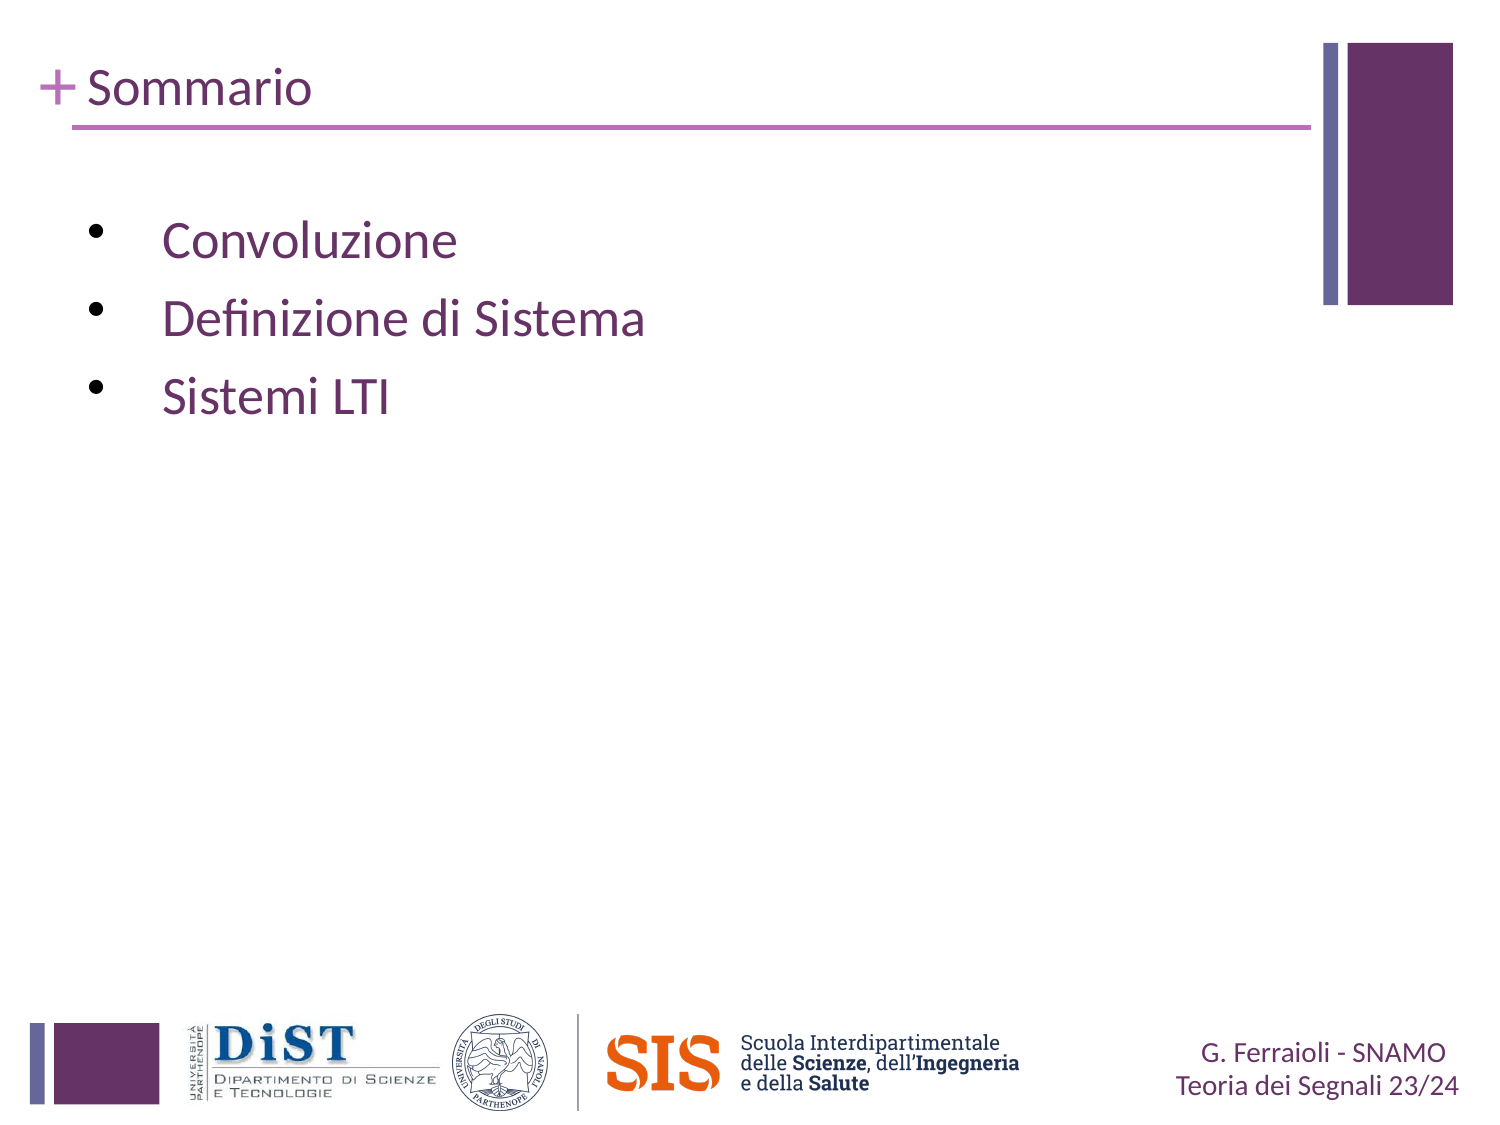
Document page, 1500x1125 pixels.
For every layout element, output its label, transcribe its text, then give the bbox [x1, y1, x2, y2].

title Sommario [72, 49, 1312, 128]
picture [170, 1014, 1019, 1112]
text_box Convoluzione Definizione di Sistema Sistemi LTI [72, 184, 1419, 511]
